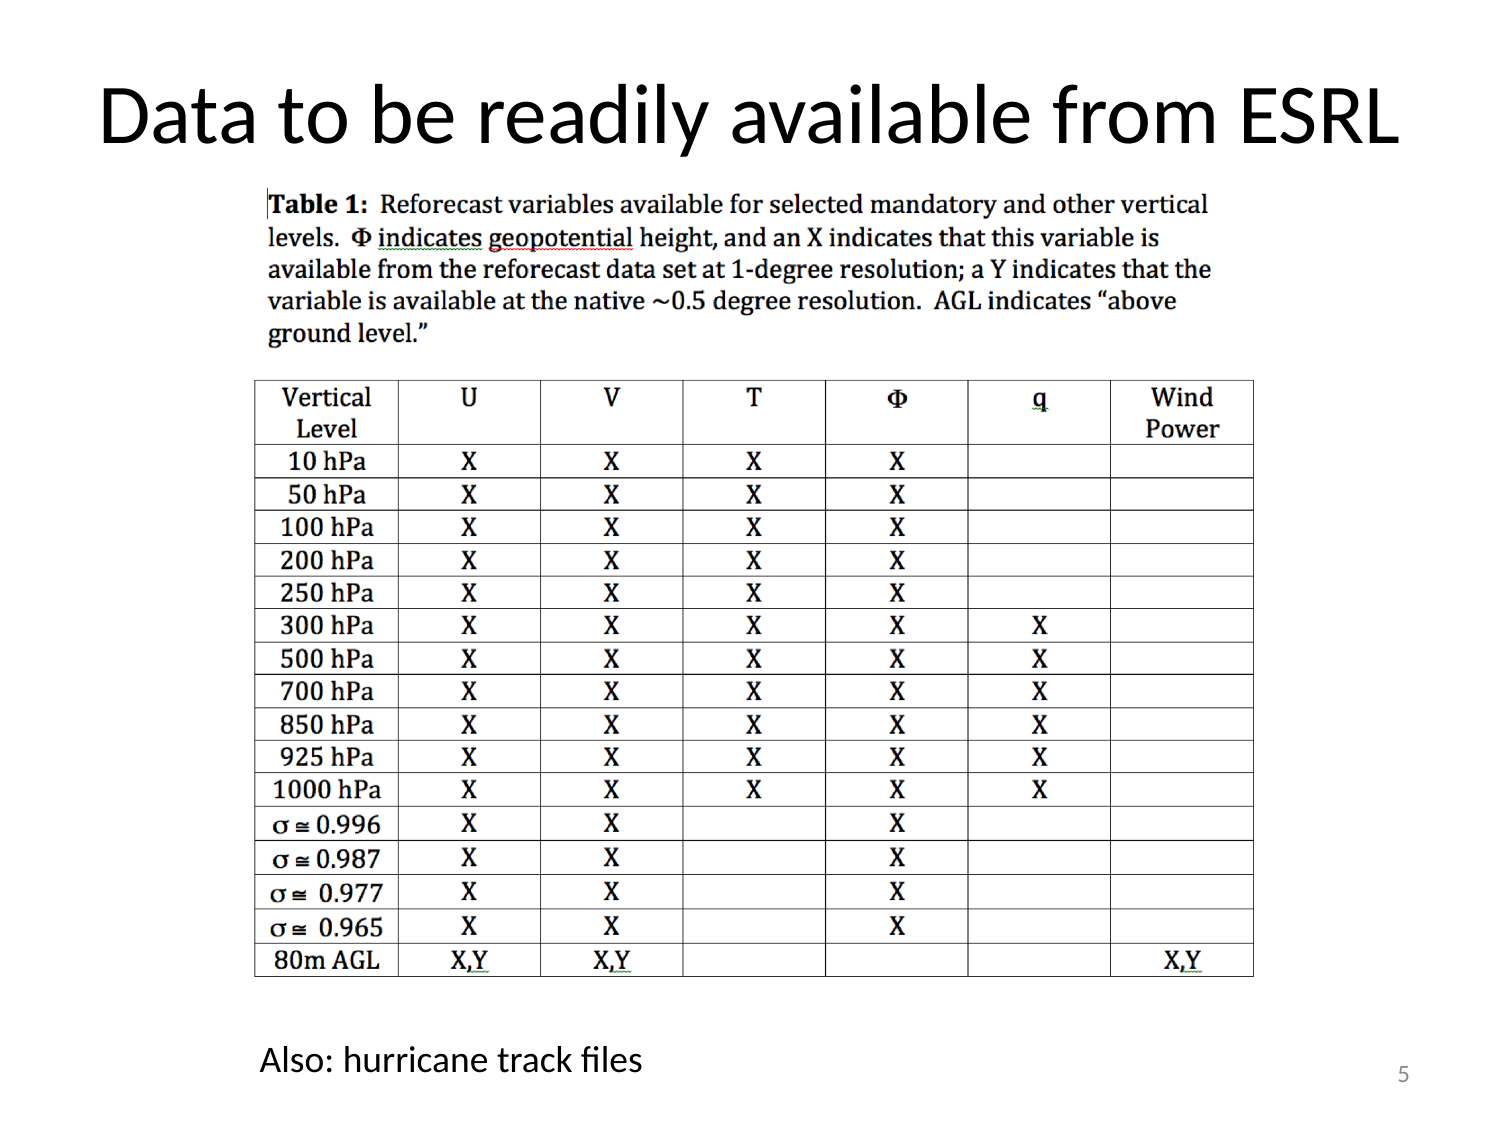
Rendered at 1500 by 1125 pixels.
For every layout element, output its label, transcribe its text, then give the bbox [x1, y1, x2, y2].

text_box Also: hurricane track files [244, 1027, 659, 1087]
title Data to be readily available from ESRL [75, 45, 1425, 174]
picture [241, 185, 1265, 987]
slide_number 5 [1074, 1042, 1425, 1103]
